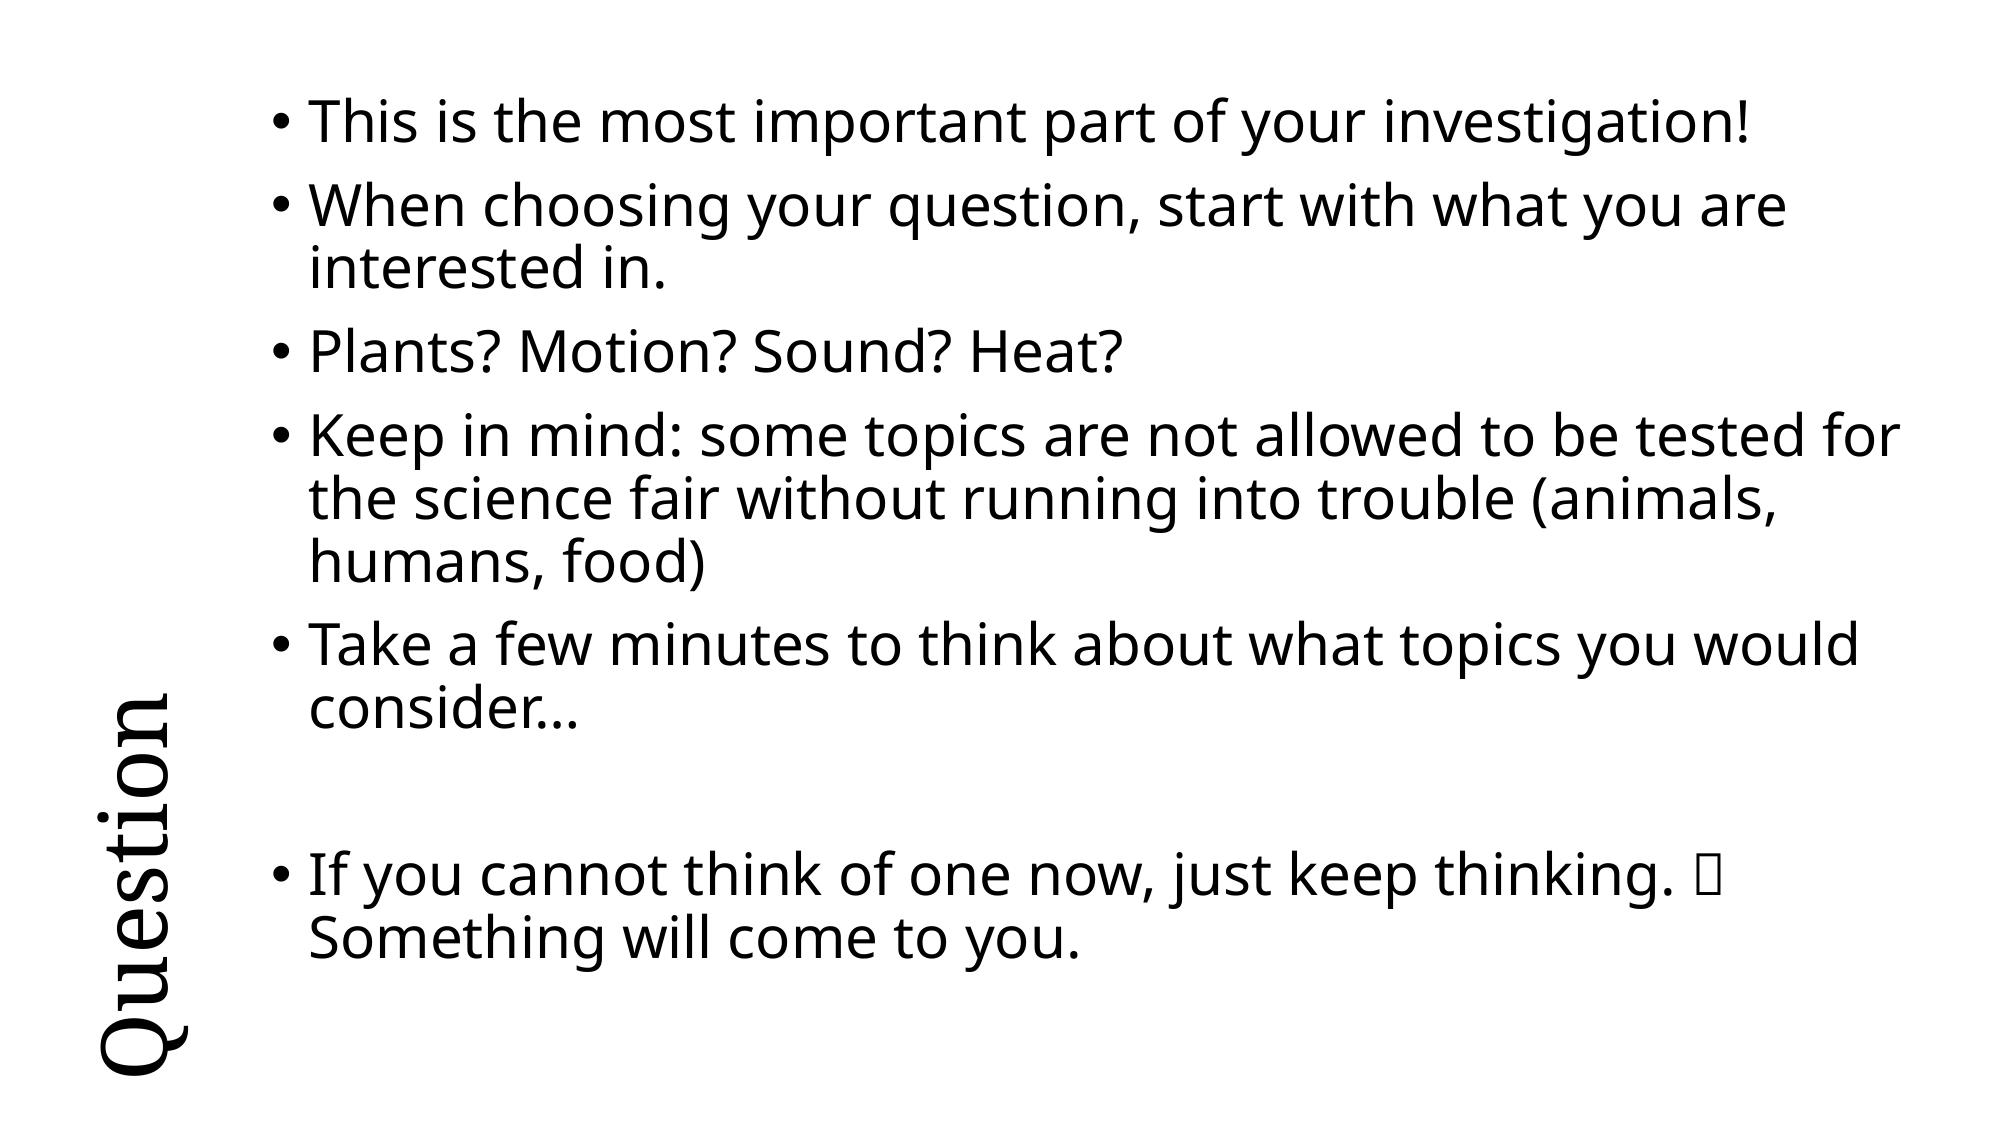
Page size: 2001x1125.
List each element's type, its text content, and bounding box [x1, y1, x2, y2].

list This is the most important part of your investigation! When choosing your question, start with what you are interested in. Plants? Motion? Sound? Heat? Keep in mind: some topics are not allowed to be tested for the science fair without running into trouble (animals, humans, food) Take a few minutes to think about what topics you would consider… If you cannot think of one now, just keep thinking.  Something will come to you. [256, 84, 1982, 1084]
title Question [19, 28, 257, 1097]
